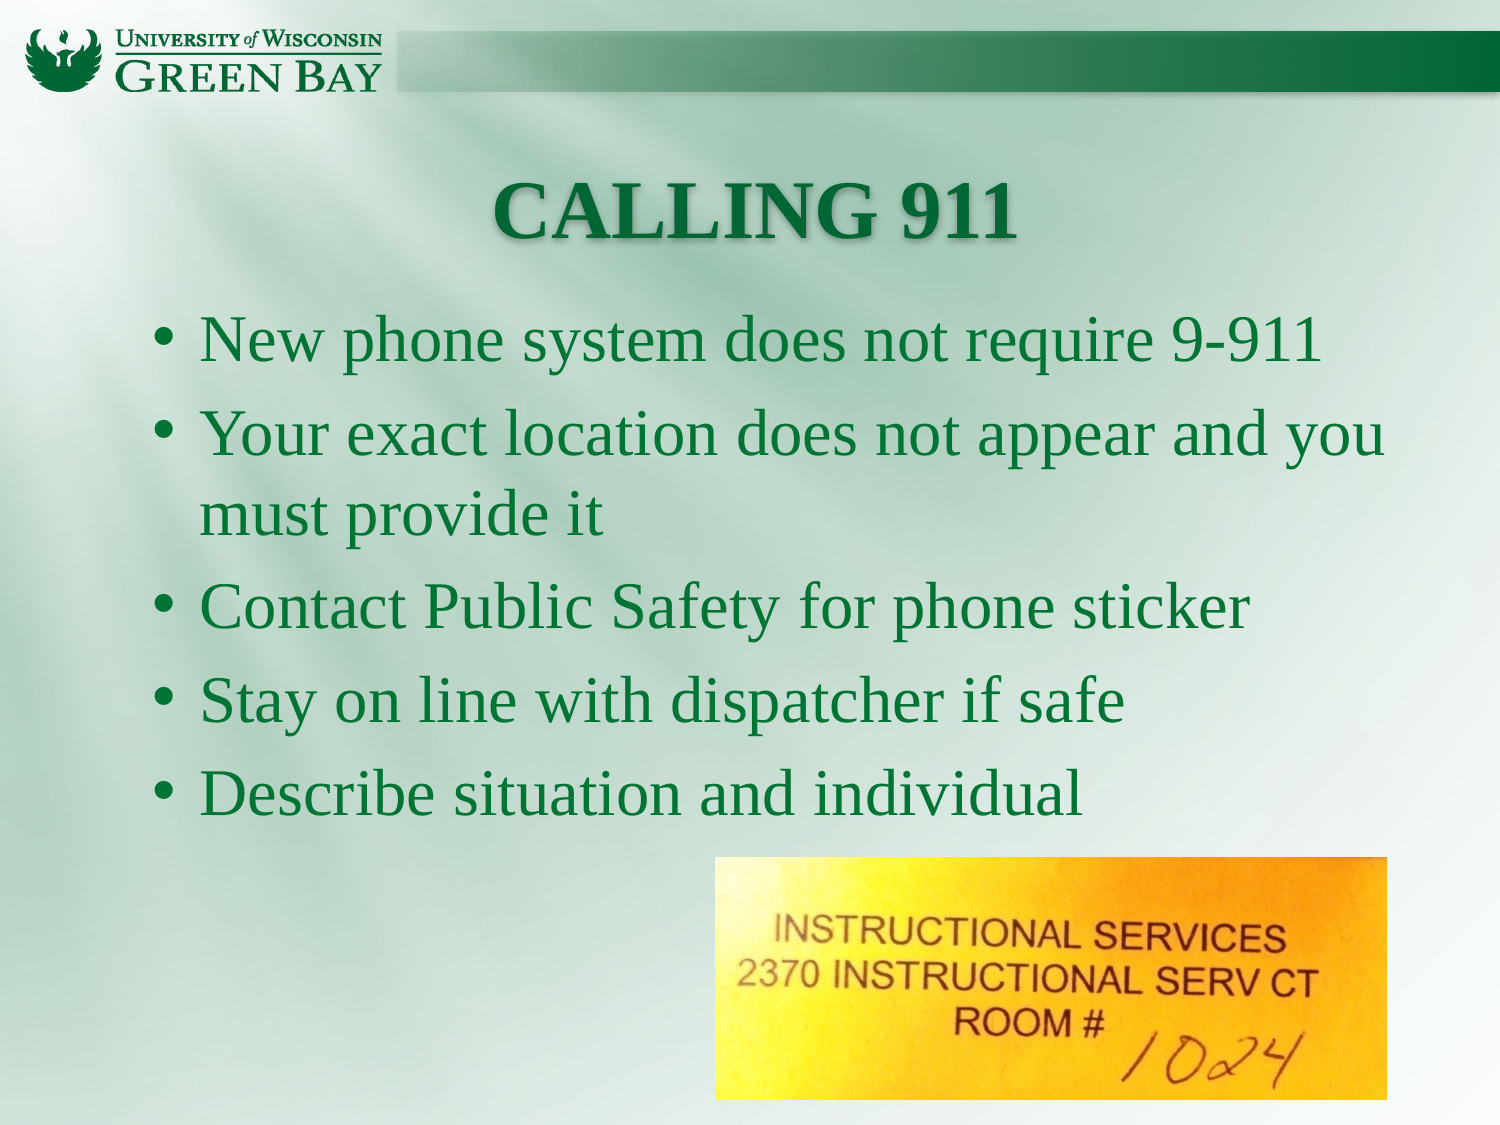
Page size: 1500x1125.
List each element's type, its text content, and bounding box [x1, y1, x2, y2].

picture [0, 0, 1500, 1125]
title Calling 911 [125, 87, 1388, 287]
list New phone system does not require 9-911 Your exact location does not appear and you must provide it Contact Public Safety for phone sticker Stay on line with dispatcher if safe Describe situation and individual [62, 287, 1413, 900]
